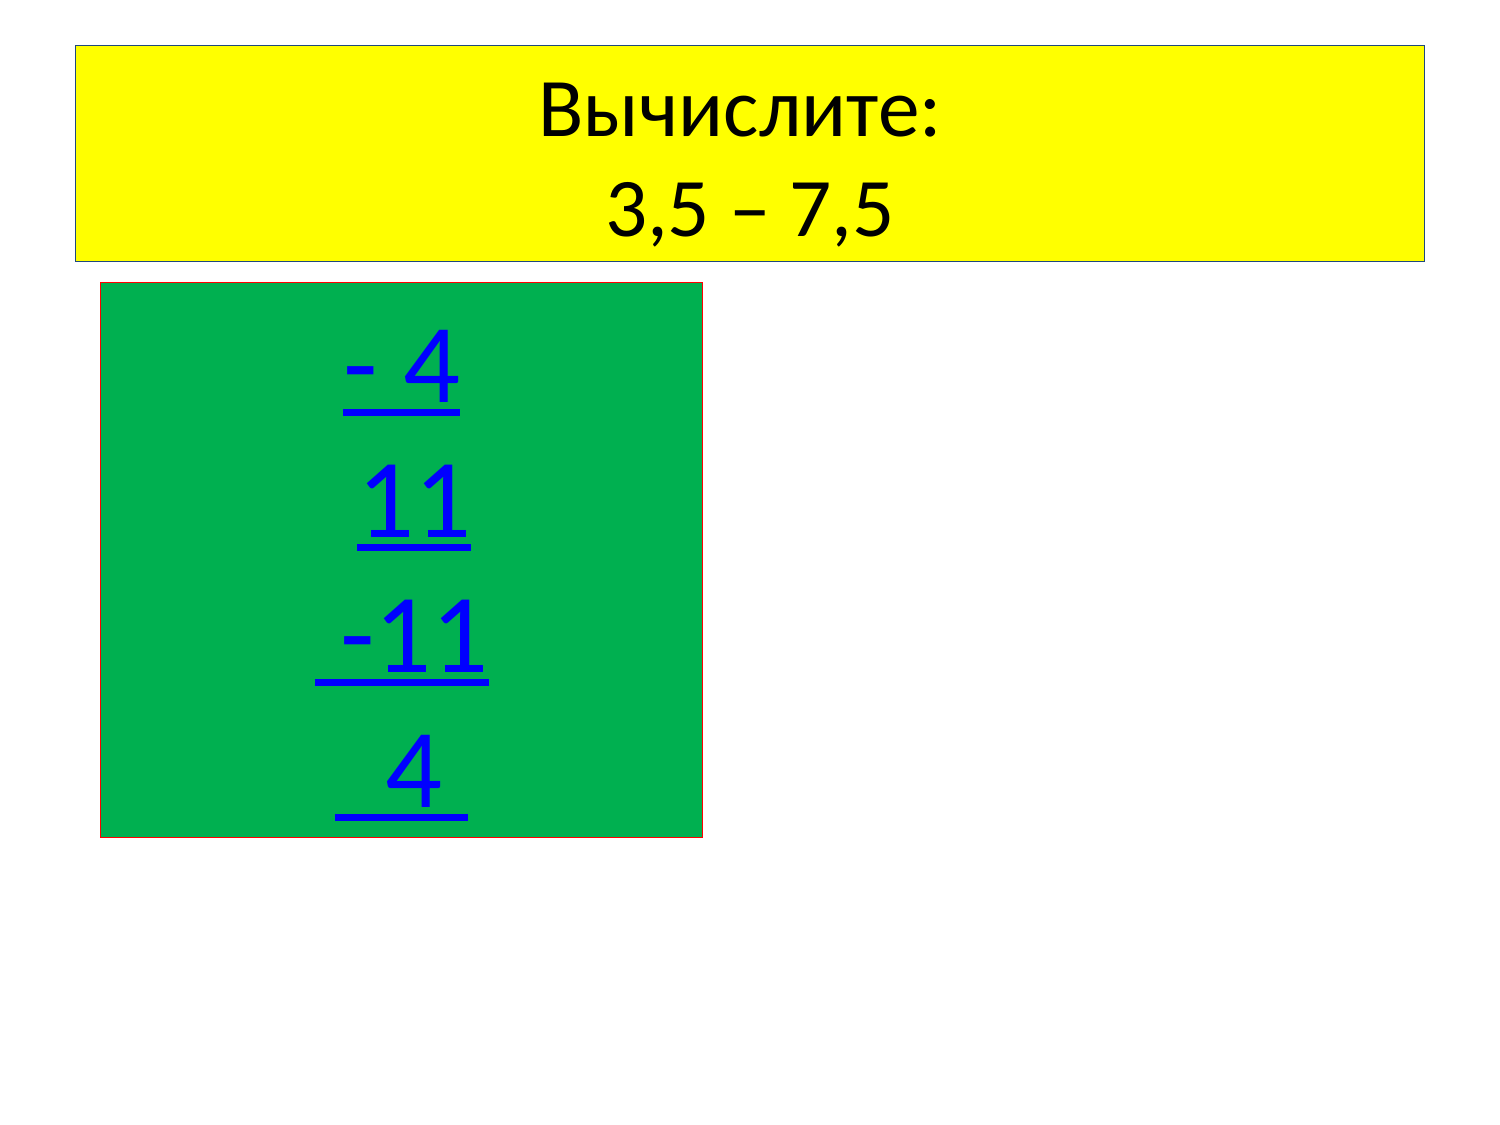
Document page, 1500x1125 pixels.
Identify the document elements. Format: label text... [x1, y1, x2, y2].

title Вычислите: 3,5 – 7,5 [75, 45, 1425, 262]
text_box - 4 11 -11 4 [100, 282, 703, 838]
